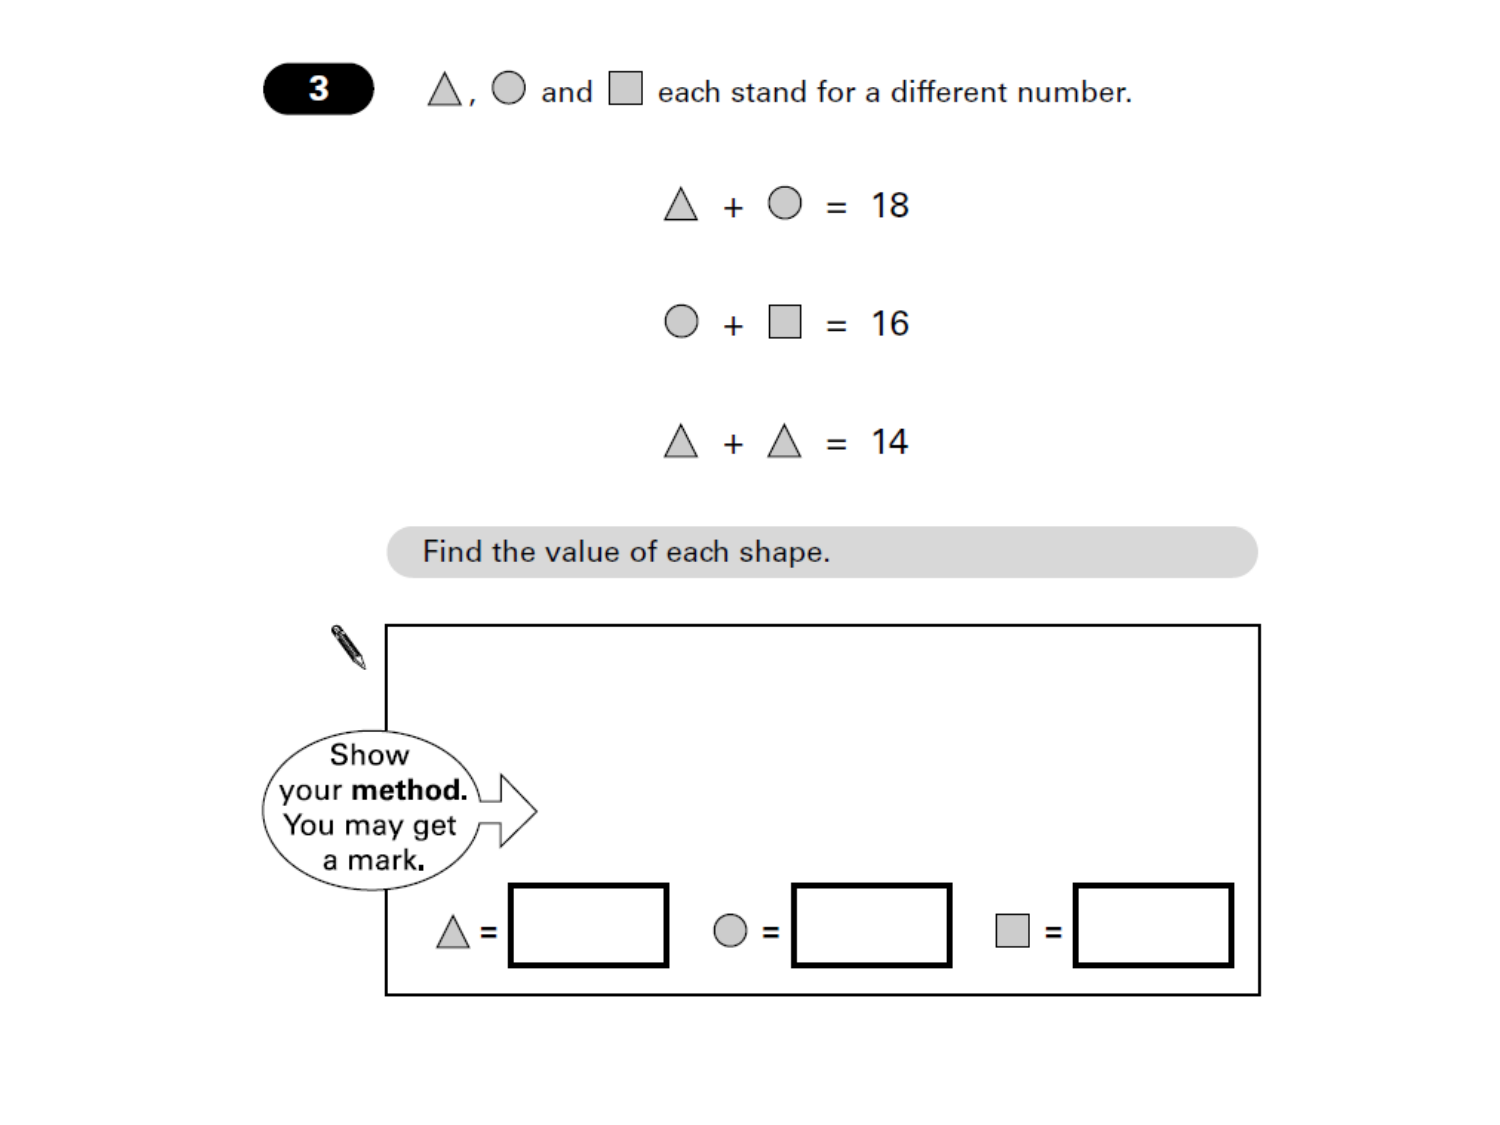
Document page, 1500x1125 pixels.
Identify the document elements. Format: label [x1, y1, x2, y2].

picture [216, 52, 1284, 1073]
